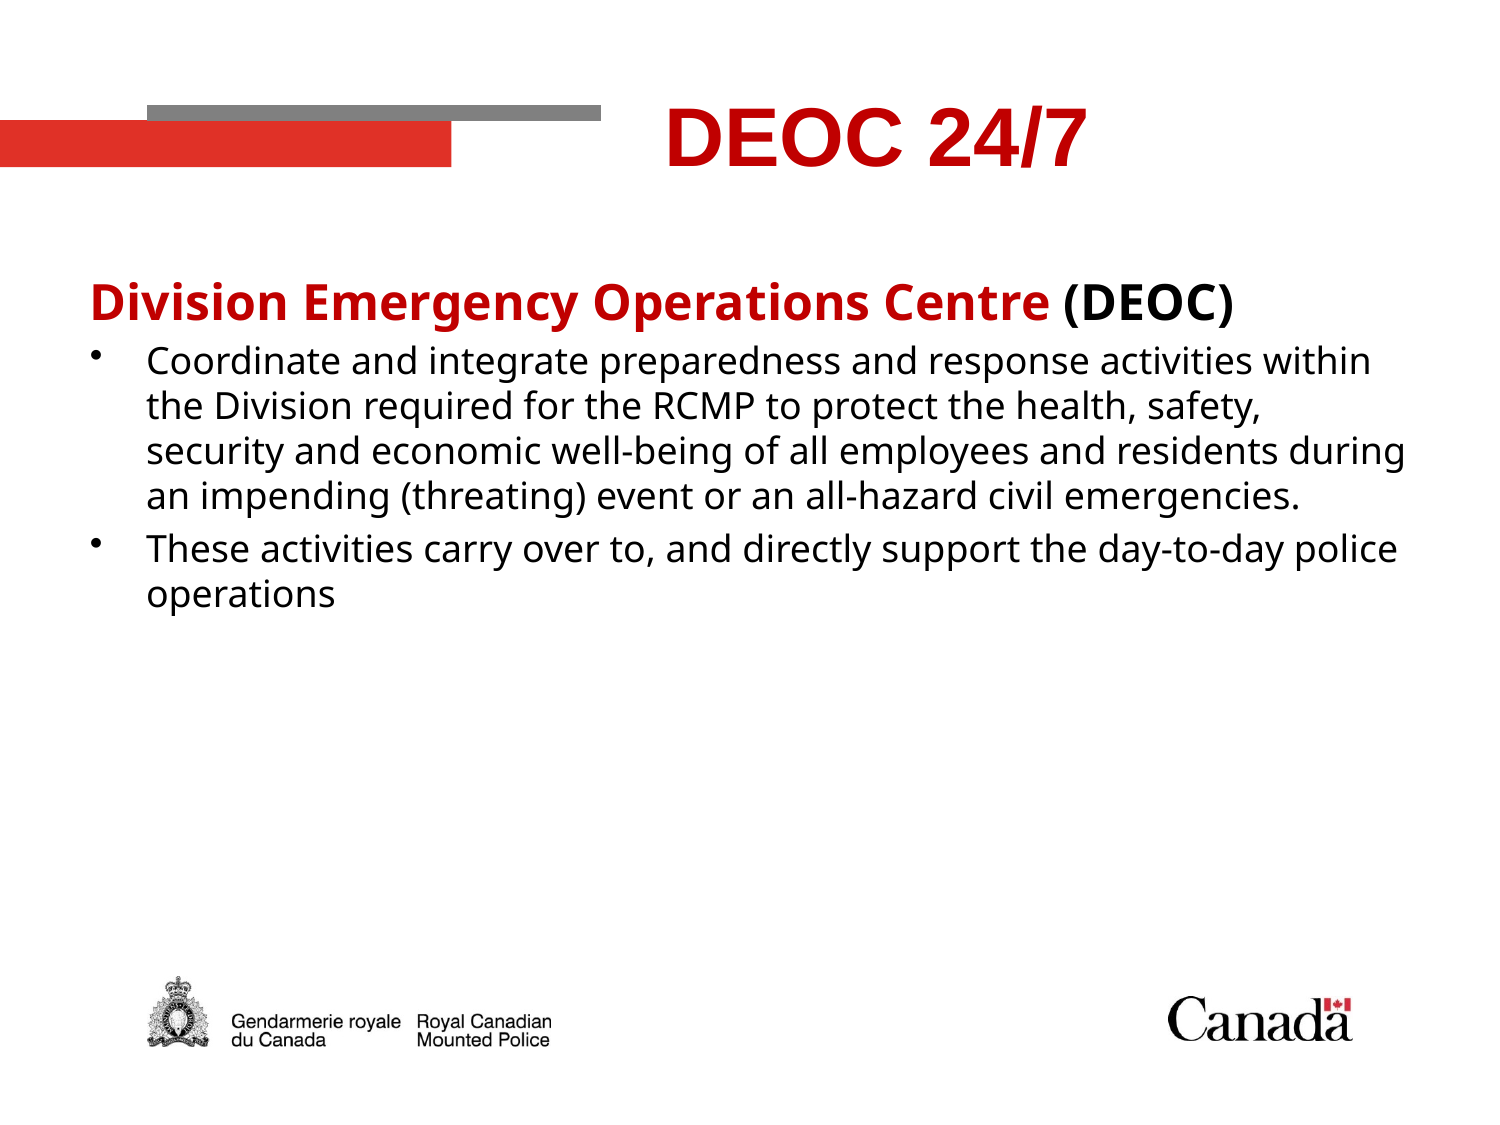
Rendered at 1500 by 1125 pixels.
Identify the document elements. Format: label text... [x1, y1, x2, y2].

list Division Emergency Operations Centre (DEOC) Coordinate and integrate preparedness and response activities within the Division required for the RCMP to protect the health, safety, security and economic well-being of all employees and residents during an impending (threating) event or an all-hazard civil emergencies. These activities carry over to, and directly support the day-to-day police operations [75, 262, 1425, 1005]
picture [1168, 1005, 1353, 1041]
picture [147, 1005, 551, 1047]
title DEOC 24/7 [328, 75, 1425, 233]
